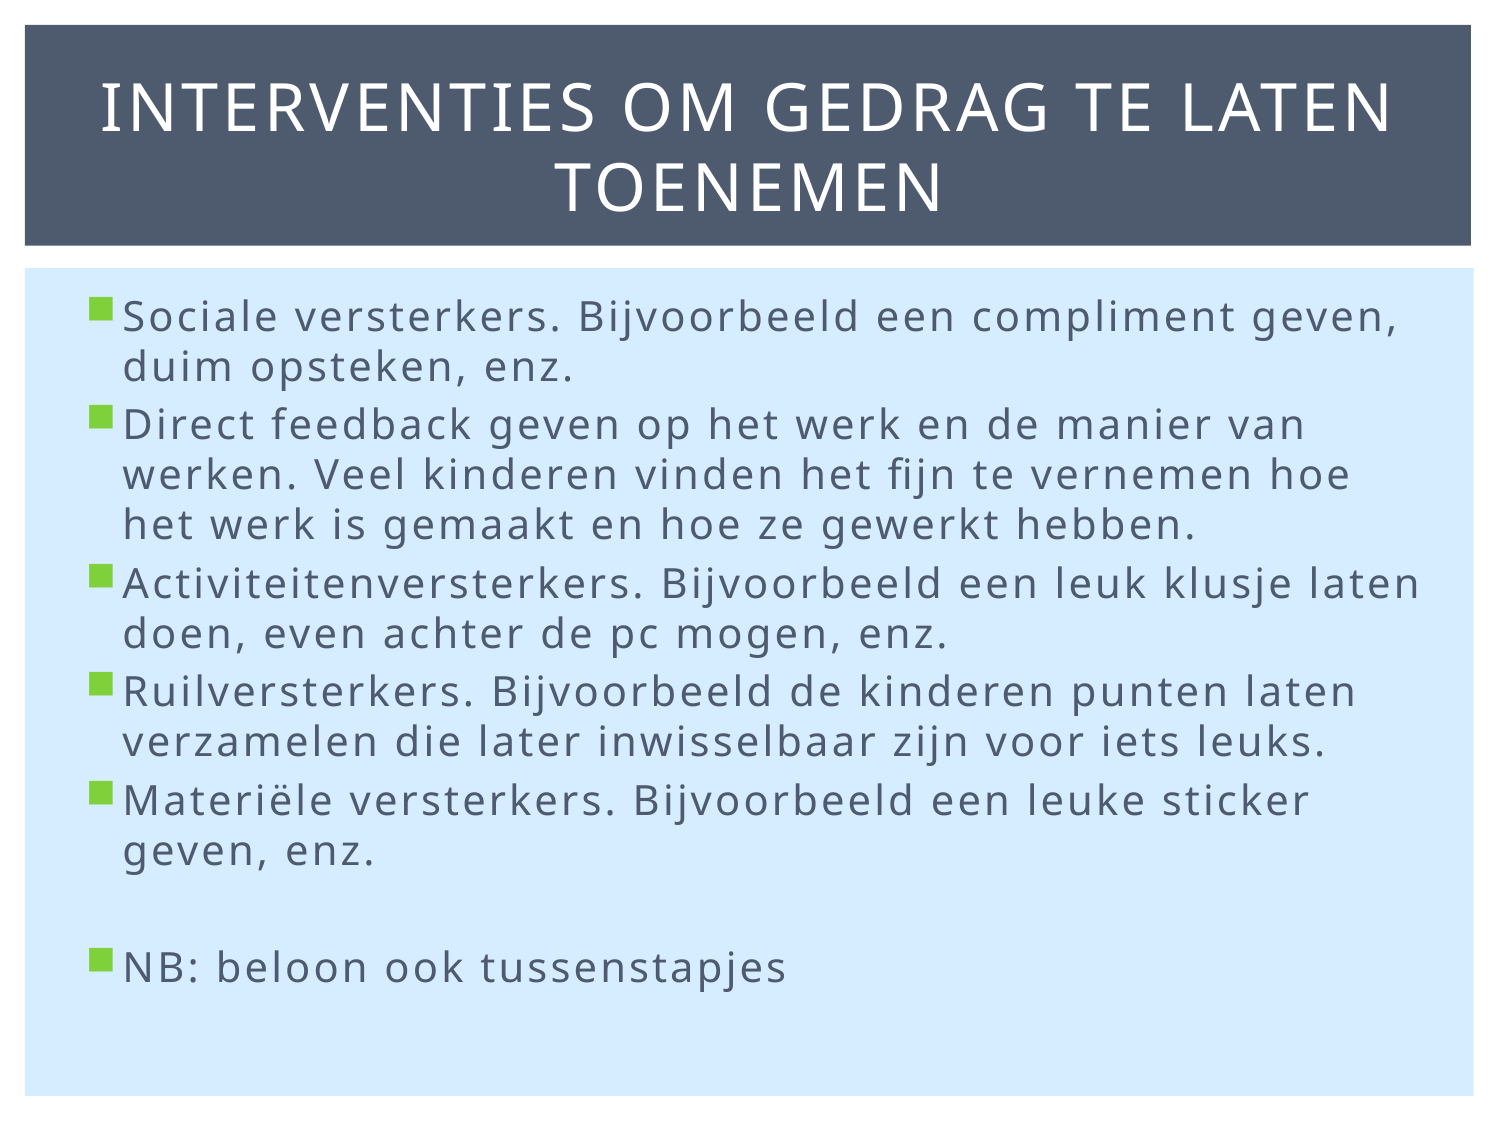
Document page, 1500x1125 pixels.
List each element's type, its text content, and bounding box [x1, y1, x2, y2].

title Interventies om gedrag te laten toenemen [62, 58, 1438, 232]
list Sociale versterkers. Bijvoorbeeld een compliment geven, duim opsteken, enz. Direct feedback geven op het werk en de manier van werken. Veel kinderen vinden het fijn te vernemen hoe het werk is gemaakt en hoe ze gewerkt hebben. Activiteitenversterkers. Bijvoorbeeld een leuk klusje laten doen, even achter de pc mogen, enz. Ruilversterkers. Bijvoorbeeld de kinderen punten laten verzamelen die later inwisselbaar zijn voor iets leuks. Materiële versterkers. Bijvoorbeeld een leuke sticker geven, enz. NB: beloon ook tussenstapjes [62, 281, 1442, 1005]
